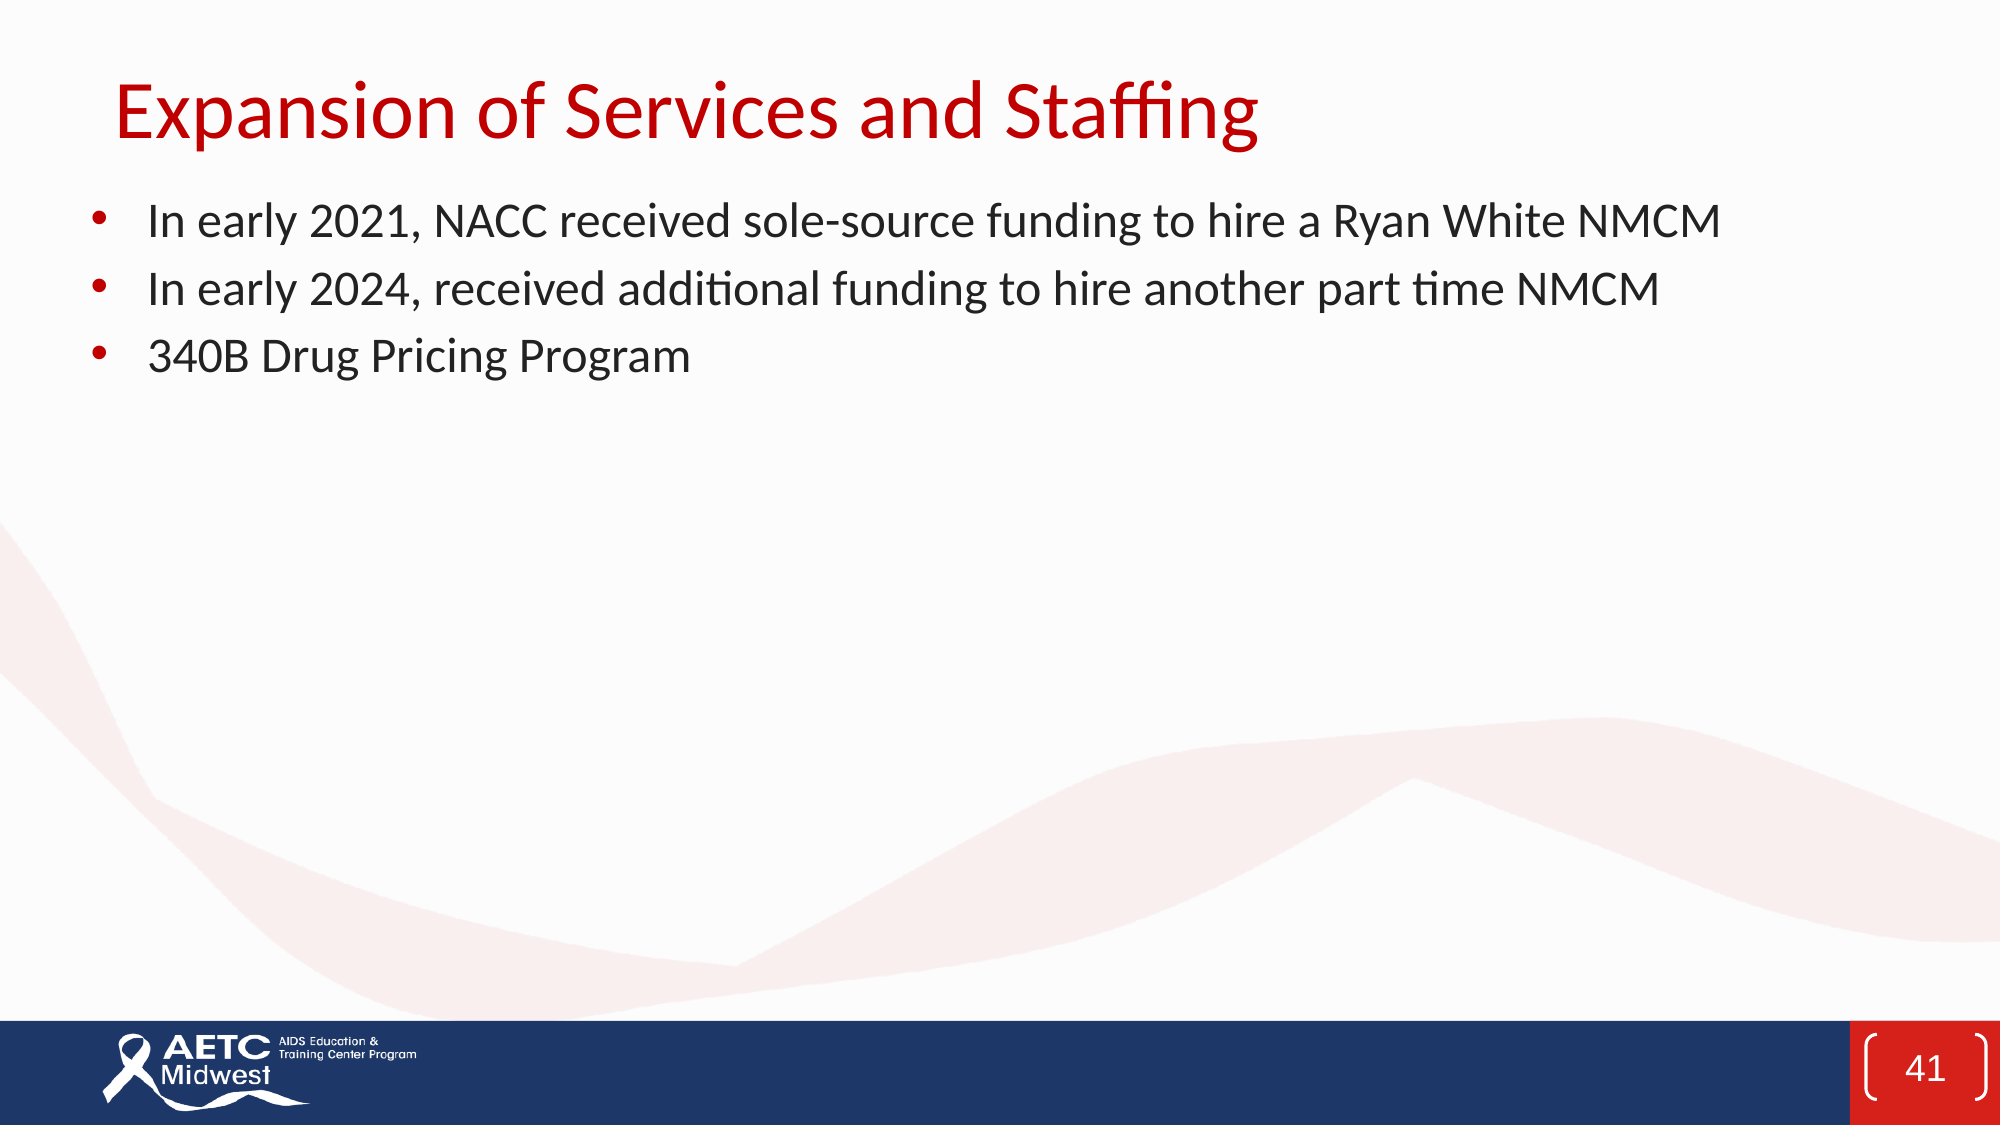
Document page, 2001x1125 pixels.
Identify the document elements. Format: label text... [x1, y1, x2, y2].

title Expansion of Services and Staffing [99, 11, 1919, 179]
list In early 2021, NACC received sole-source funding to hire a Ryan White NMCM In early 2024, received additional funding to hire another part time NMCM 340B Drug Pricing Program [56, 179, 1944, 971]
picture [101, 1032, 417, 1113]
slide_number 41 [1864, 1032, 1988, 1101]
